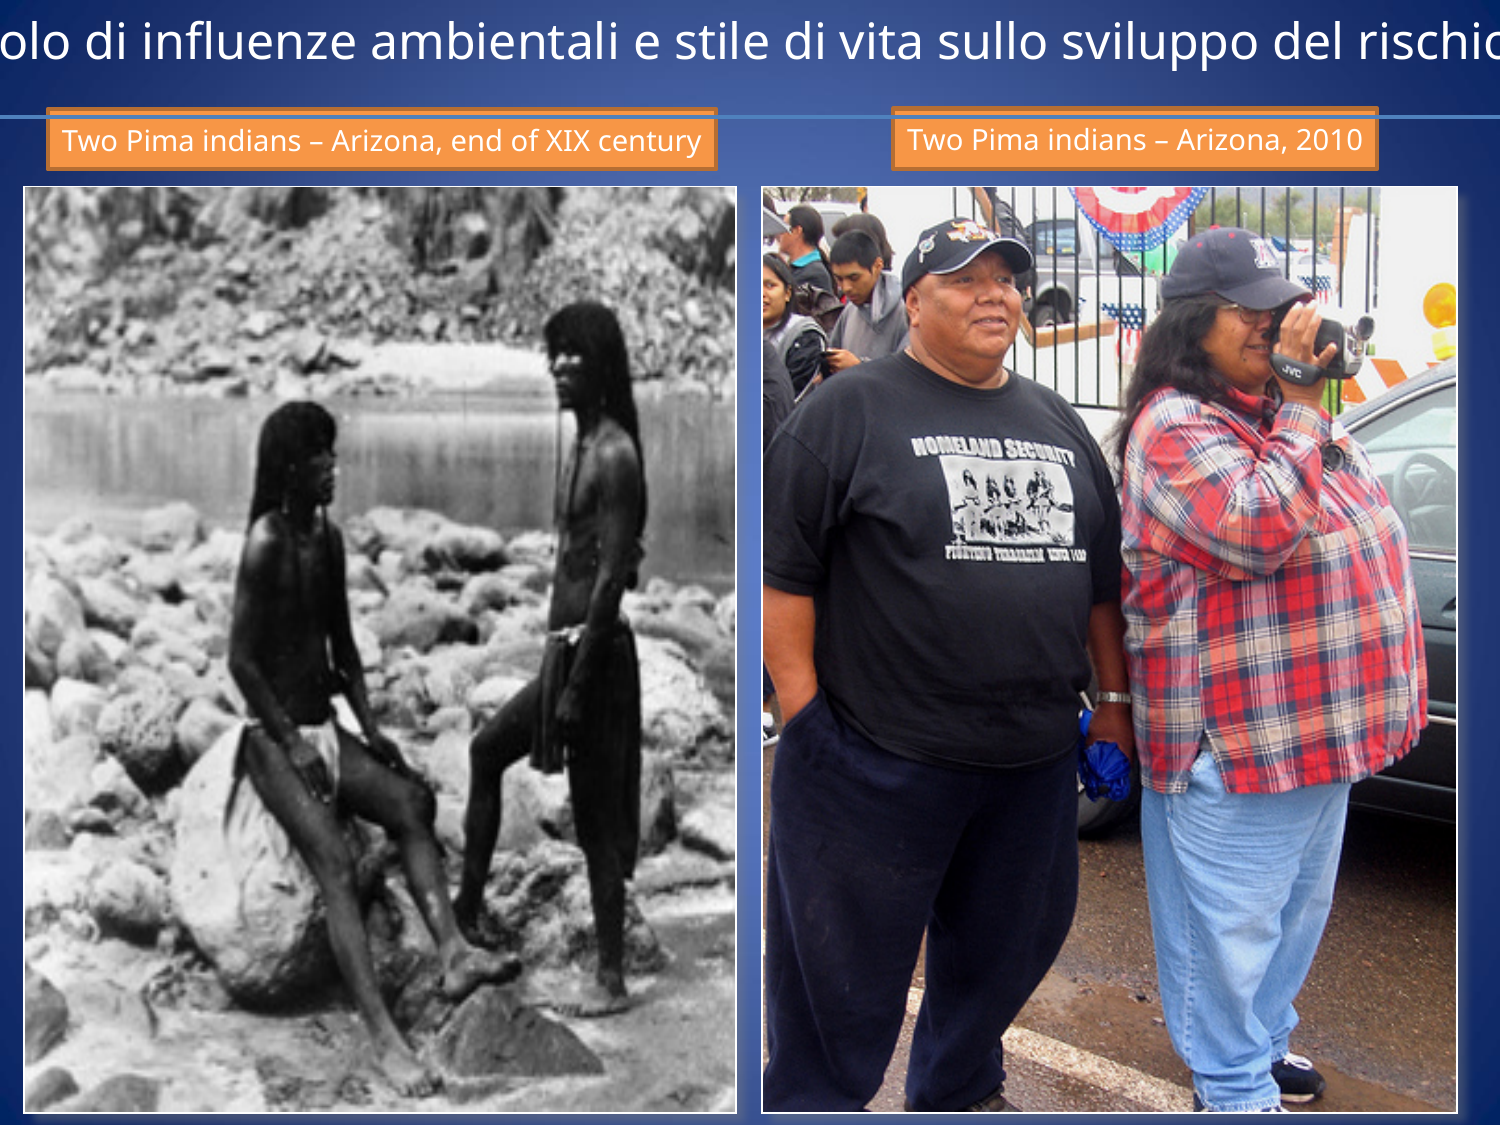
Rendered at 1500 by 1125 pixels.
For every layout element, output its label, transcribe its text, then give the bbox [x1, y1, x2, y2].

text_box Ruolo di influenze ambientali e stile di vita sullo sviluppo del rischio CV [0, 0, 1500, 119]
text_box Two Pima indians – Arizona, 2010 [891, 119, 1379, 171]
picture [0, 119, 1500, 1125]
text_box Two Pima indians – Arizona, end of XIX century [46, 119, 718, 171]
